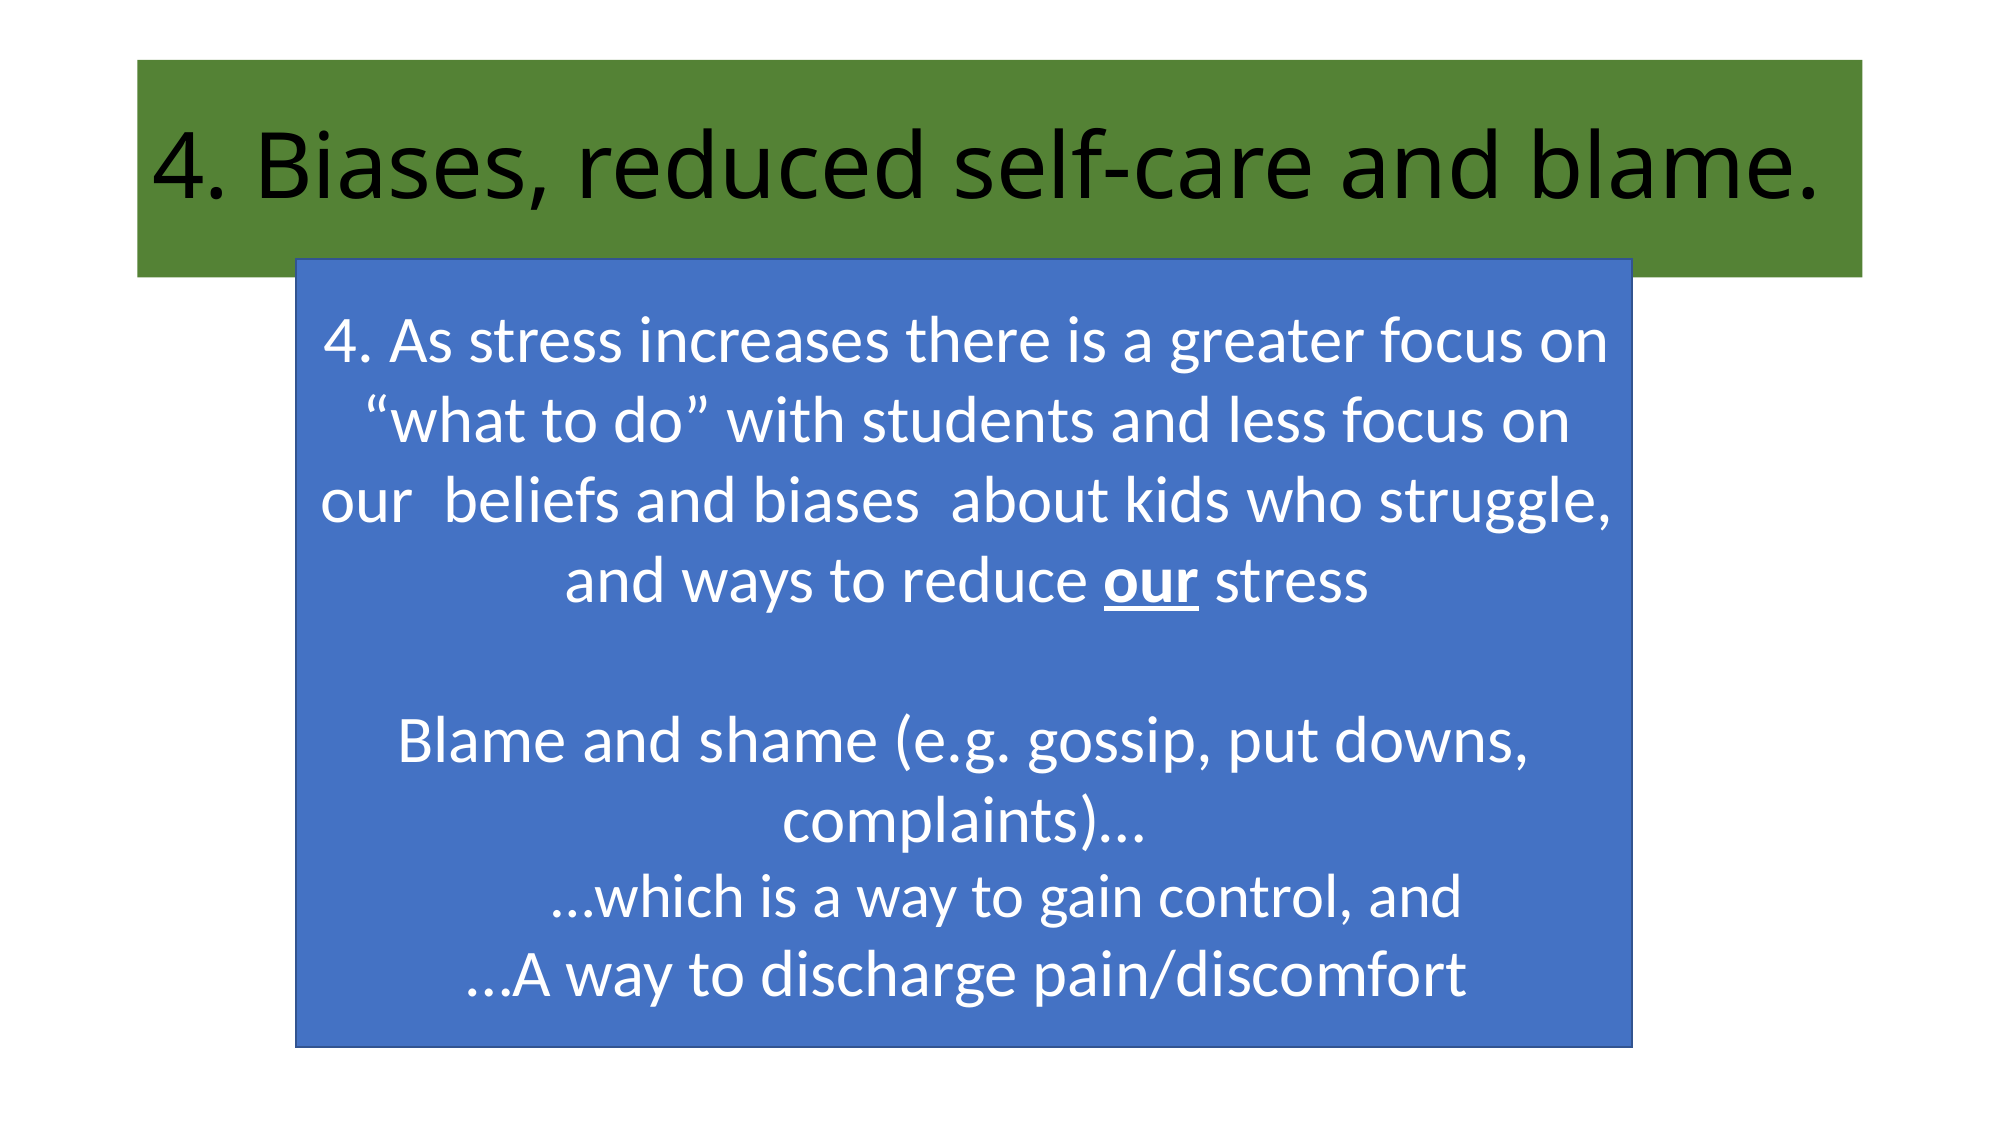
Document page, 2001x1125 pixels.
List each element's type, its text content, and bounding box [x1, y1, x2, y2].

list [296, 259, 1633, 1047]
title 4. Biases, reduced self-care and blame. [137, 59, 1863, 278]
